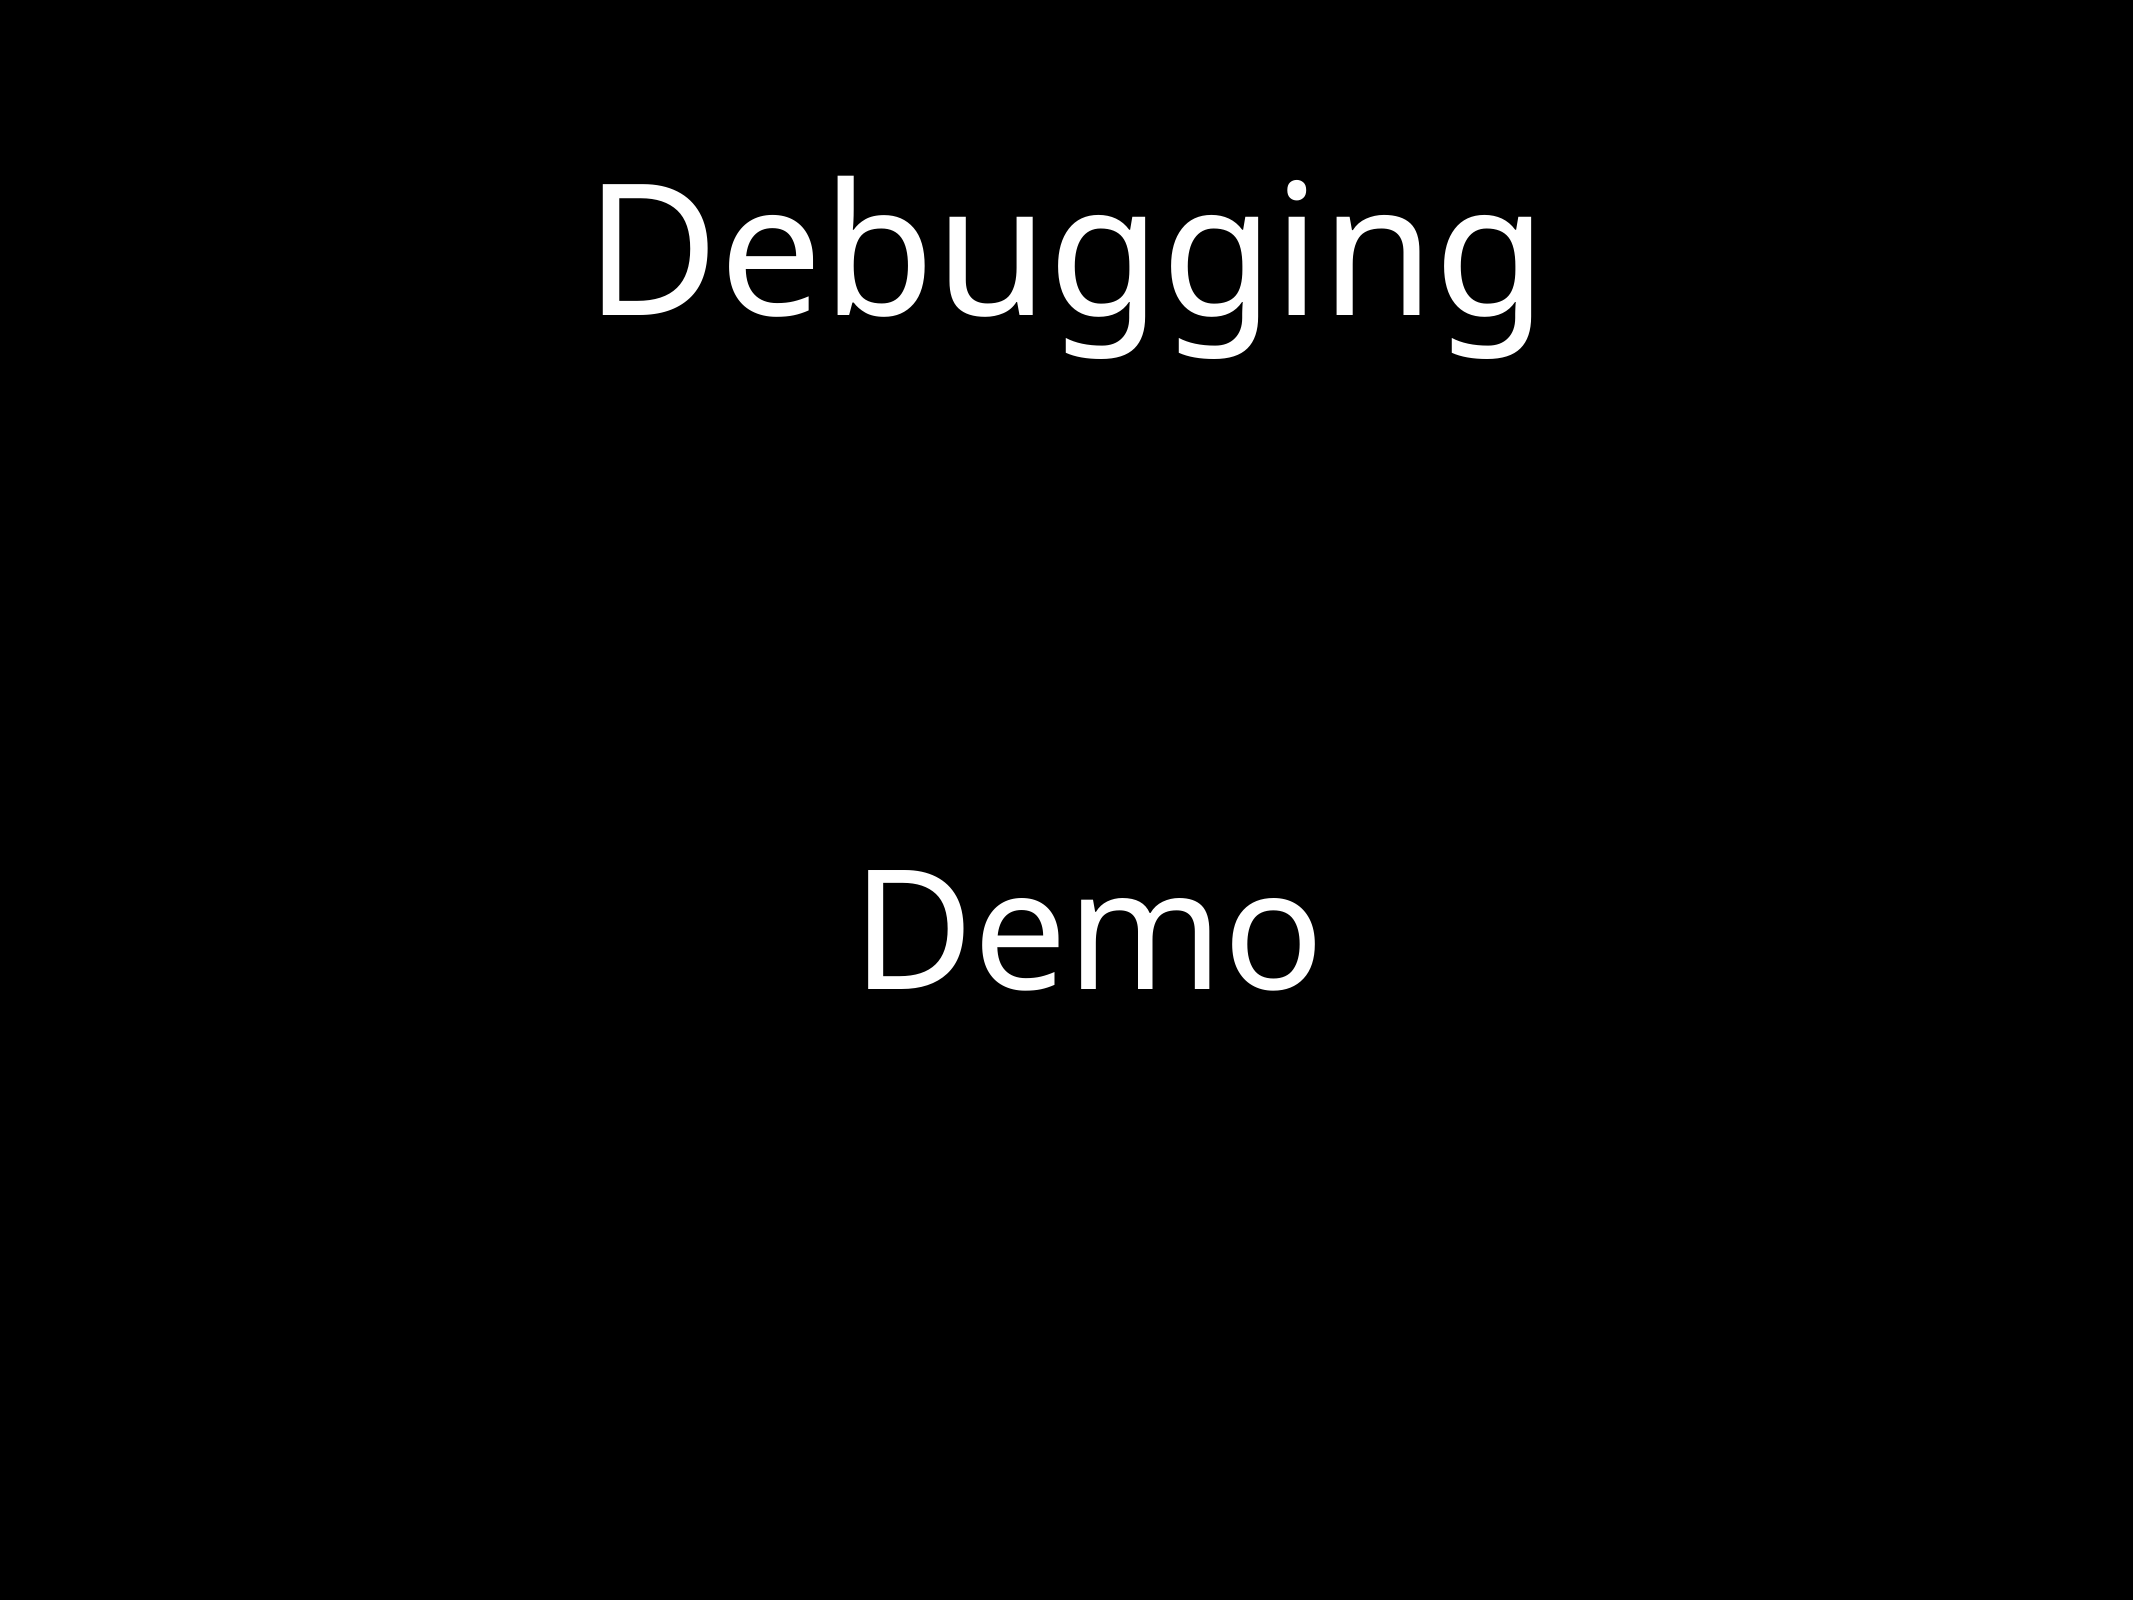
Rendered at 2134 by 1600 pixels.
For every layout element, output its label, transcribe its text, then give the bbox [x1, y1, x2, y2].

title Debugging [208, 41, 1925, 442]
list Demo [208, 454, 1925, 1392]
